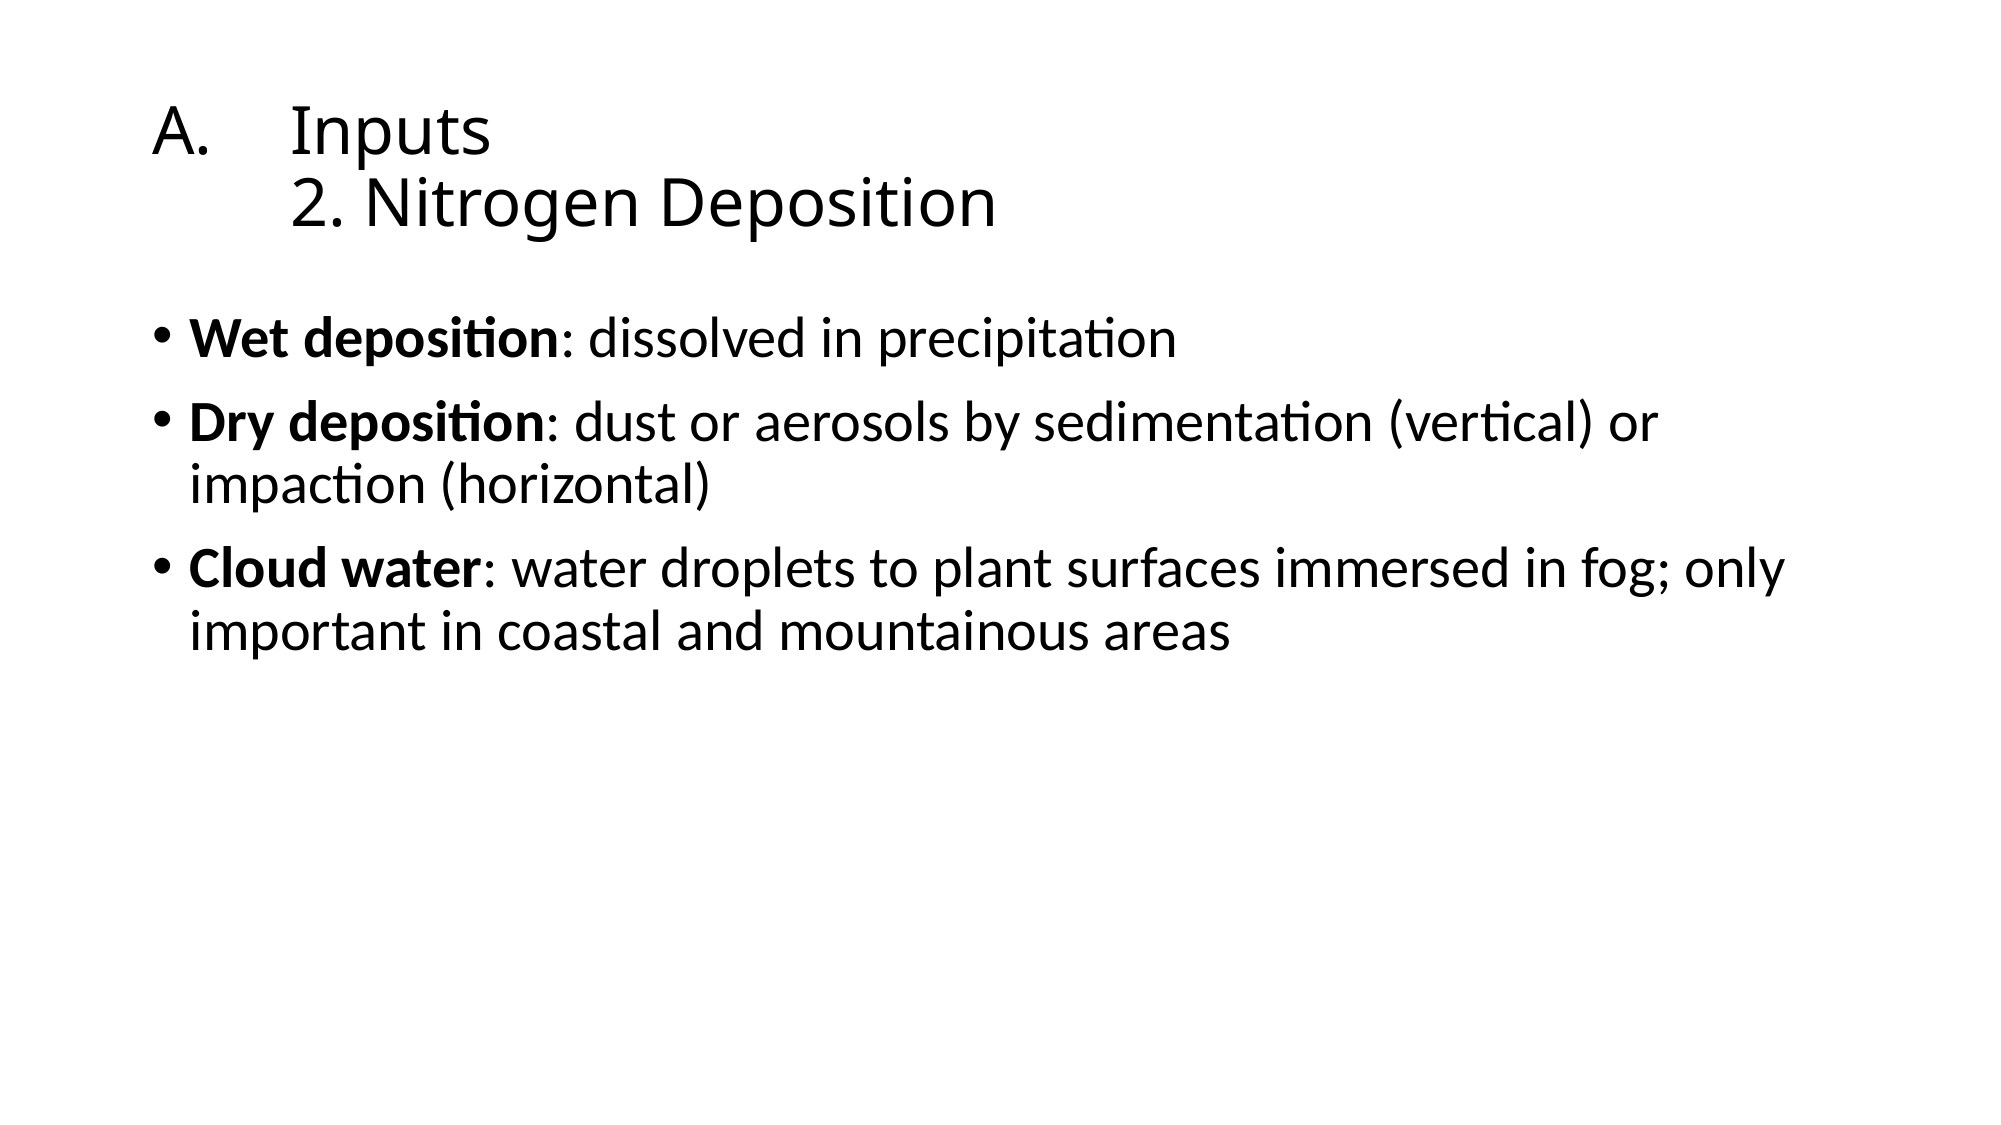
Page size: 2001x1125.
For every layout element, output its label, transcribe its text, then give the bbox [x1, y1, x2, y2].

list Wet deposition: dissolved in precipitation Dry deposition: dust or aerosols by sedimentation (vertical) or impaction (horizontal) Cloud water: water droplets to plant surfaces immersed in fog; only important in coastal and mountainous areas [137, 299, 1863, 1014]
title Inputs 2. Nitrogen Deposition [137, 59, 1863, 278]
